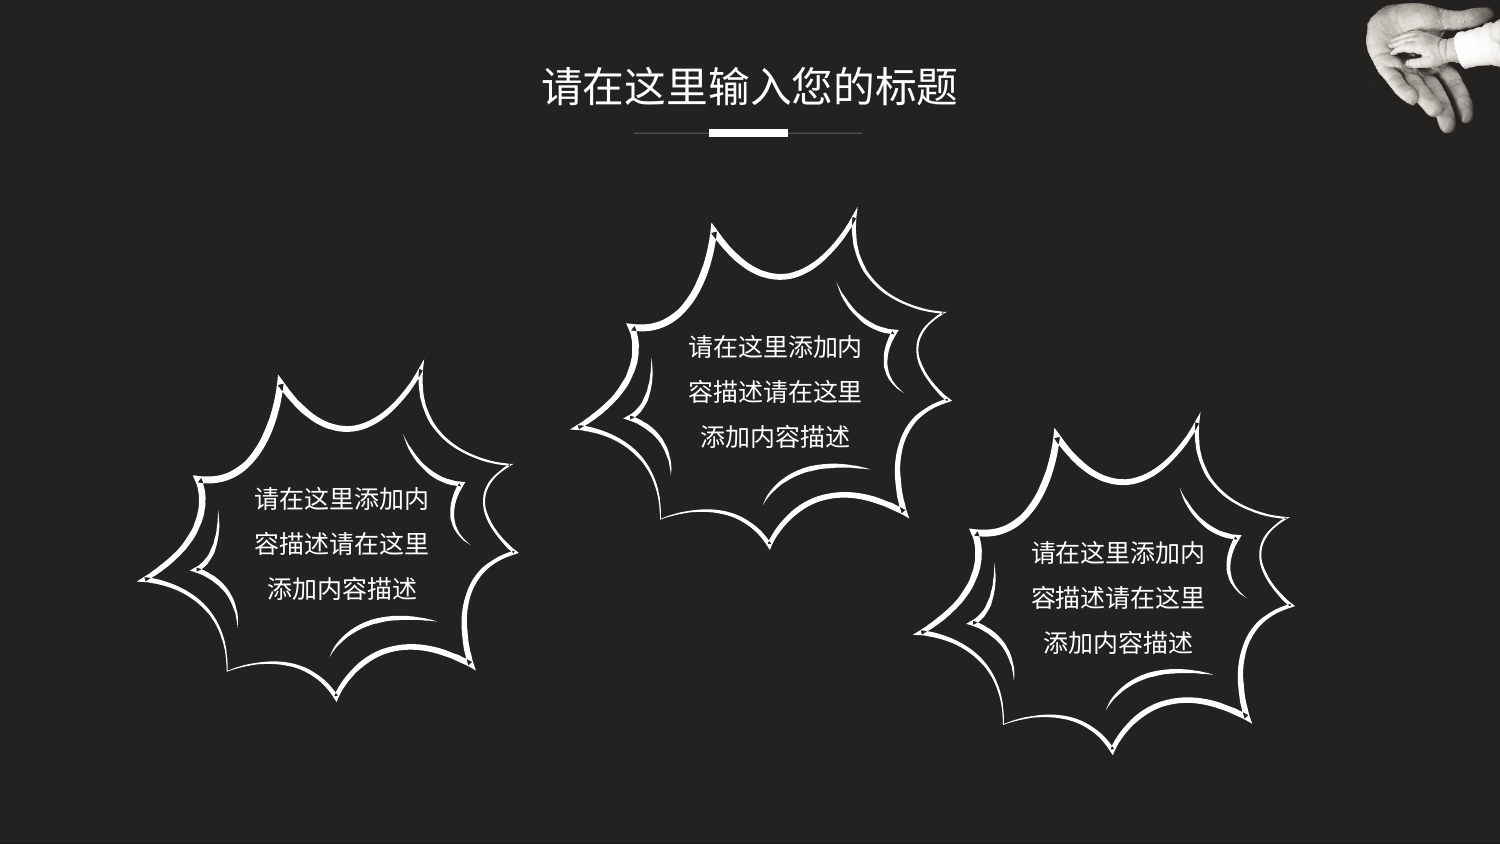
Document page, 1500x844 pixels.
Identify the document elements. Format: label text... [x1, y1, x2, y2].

picture [1322, 0, 1500, 134]
title 请在这里输入您的标题 [103, 45, 1397, 134]
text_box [136, 358, 519, 703]
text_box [912, 412, 1296, 756]
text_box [569, 206, 953, 550]
